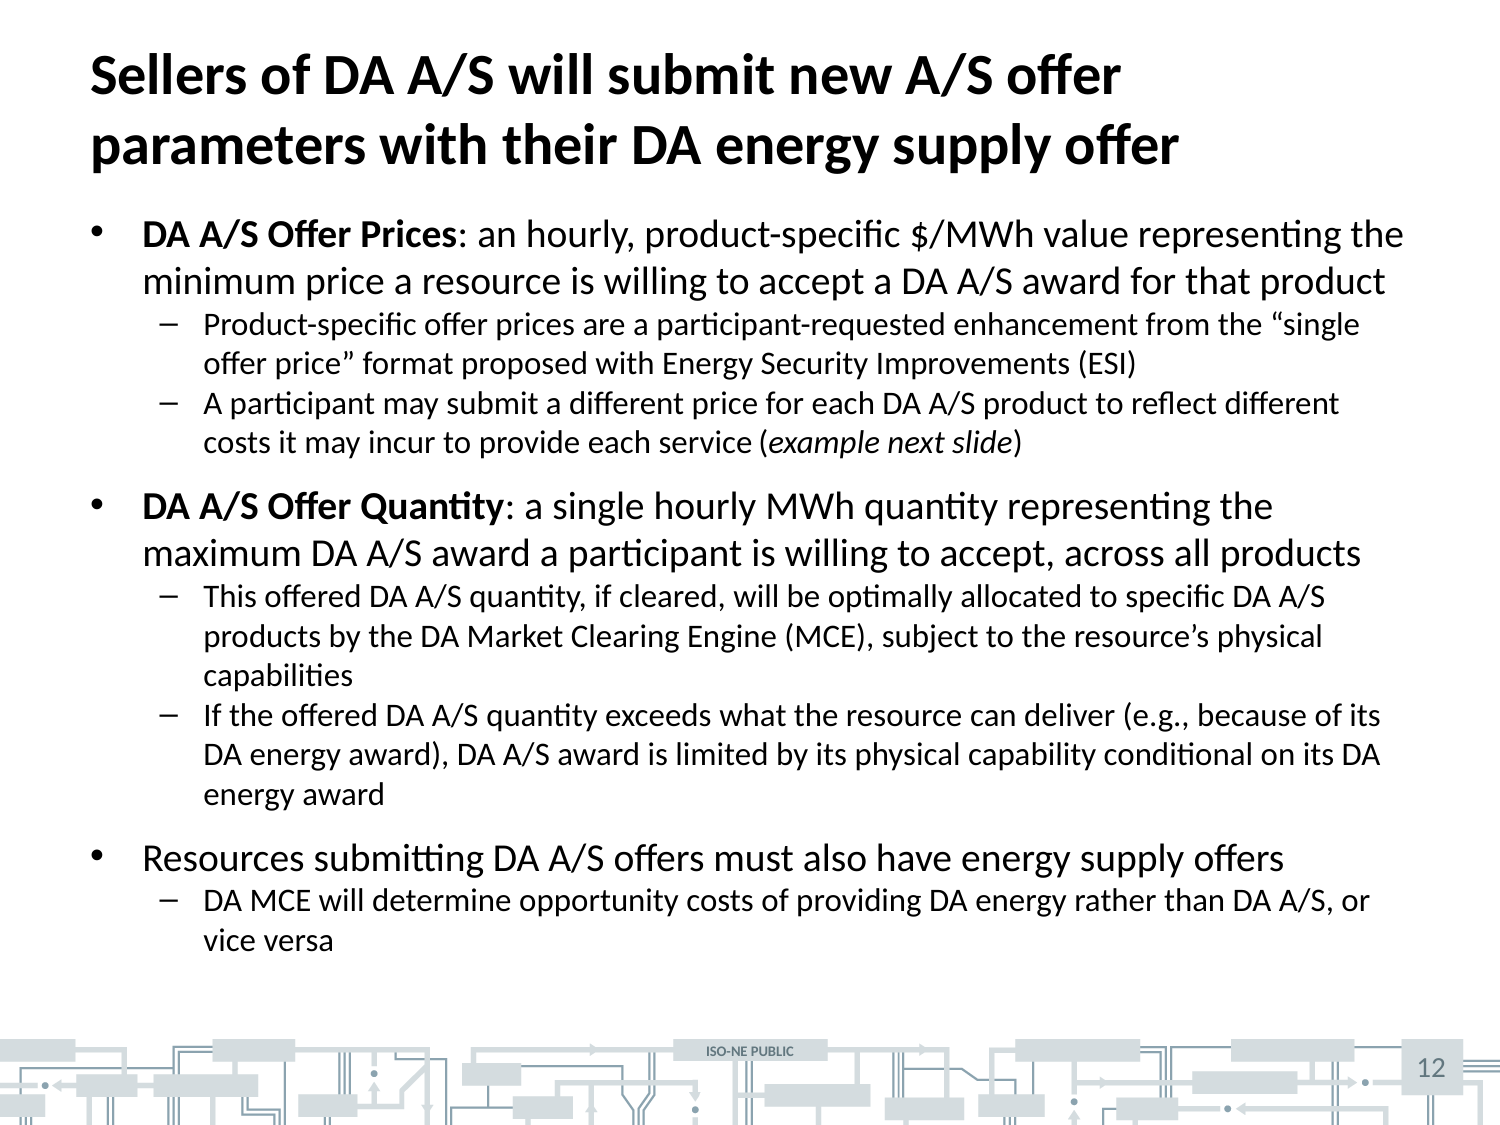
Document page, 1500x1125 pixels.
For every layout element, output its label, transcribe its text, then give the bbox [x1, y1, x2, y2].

list DA A/S Offer Prices: an hourly, product-specific $/MWh value representing the minimum price a resource is willing to accept a DA A/S award for that product Product-specific offer prices are a participant-requested enhancement from the “single offer price” format proposed with Energy Security Improvements (ESI) A participant may submit a different price for each DA A/S product to reflect different costs it may incur to provide each service (example next slide) DA A/S Offer Quantity: a single hourly MWh quantity representing the maximum DA A/S award a participant is willing to accept, across all products This offered DA A/S quantity, if cleared, will be optimally allocated to specific DA A/S products by the DA Market Clearing Engine (MCE), subject to the resource’s physical capabilities If the offered DA A/S quantity exceeds what the resource can deliver (e.g., because of its DA energy award), DA A/S award is limited by its physical capability conditional on its DA energy award Resources submitting DA A/S offers must also have energy supply offers DA MCE will determine opportunity costs of providing DA energy rather than DA A/S, or vice versa [75, 200, 1425, 1000]
picture [0, 1031, 1500, 1125]
slide_number 12 [1400, 1044, 1463, 1088]
title Sellers of DA A/S will submit new A/S offer parameters with their DA energy supply offer [75, 12, 1425, 200]
